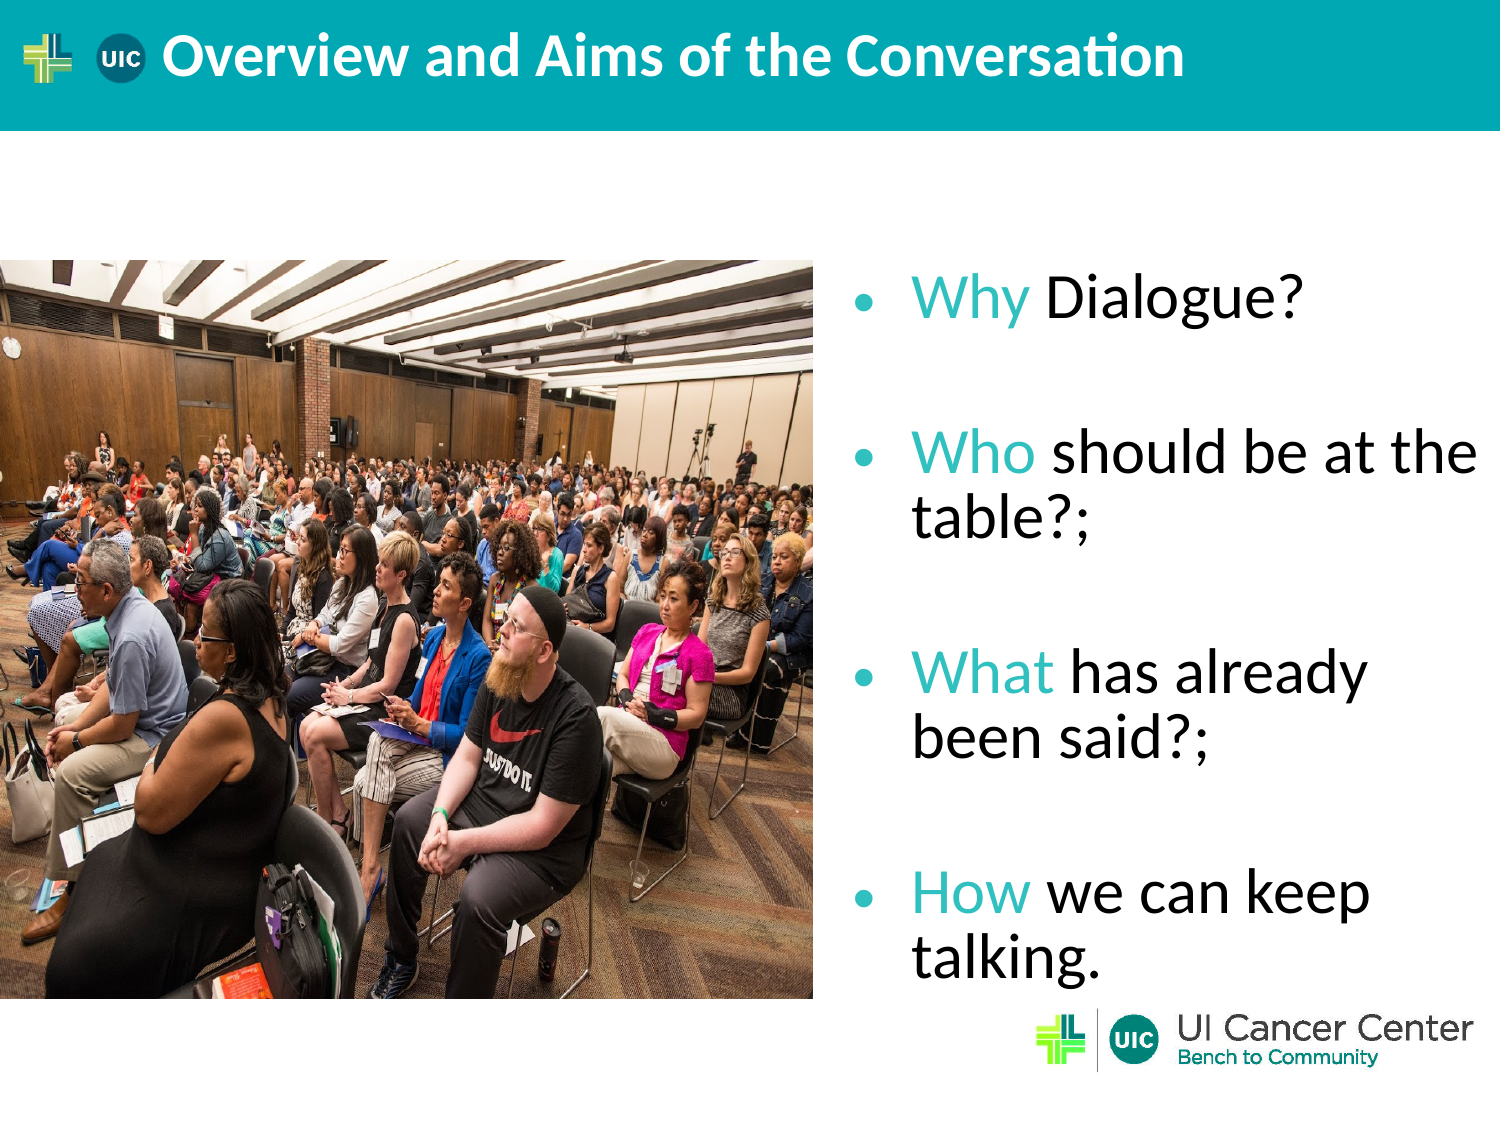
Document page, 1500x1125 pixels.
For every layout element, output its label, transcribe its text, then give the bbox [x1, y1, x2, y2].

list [0, 259, 813, 1000]
title Overview and Aims of the Conversation [112, 0, 1238, 161]
list Why Dialogue? Who should be at the table?; What has already been said?; How we can keep talking. [837, 262, 1500, 1005]
picture [1013, 1005, 1500, 1112]
picture [0, 0, 112, 131]
